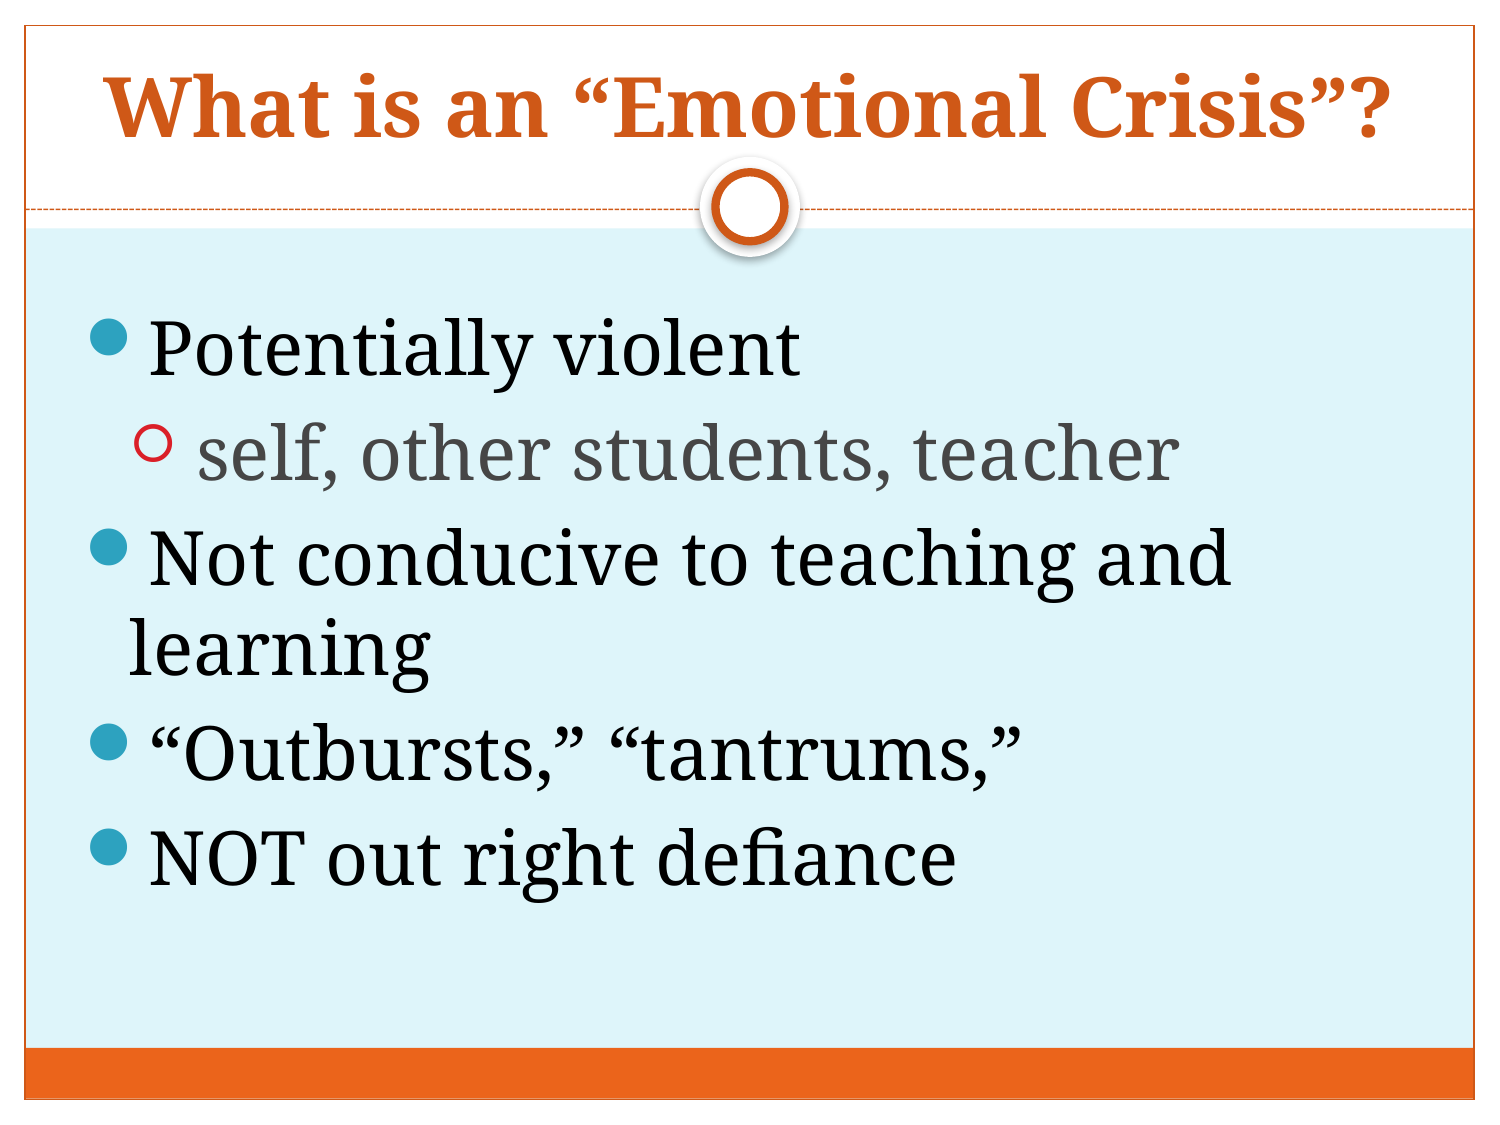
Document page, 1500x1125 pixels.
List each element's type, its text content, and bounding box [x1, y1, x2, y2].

title What is an “Emotional Crisis”? [49, 37, 1450, 162]
list Potentially violent self, other students, teacher Not conducive to teaching and learning “Outbursts,” “tantrums,” NOT out right defiance [70, 292, 1466, 1043]
